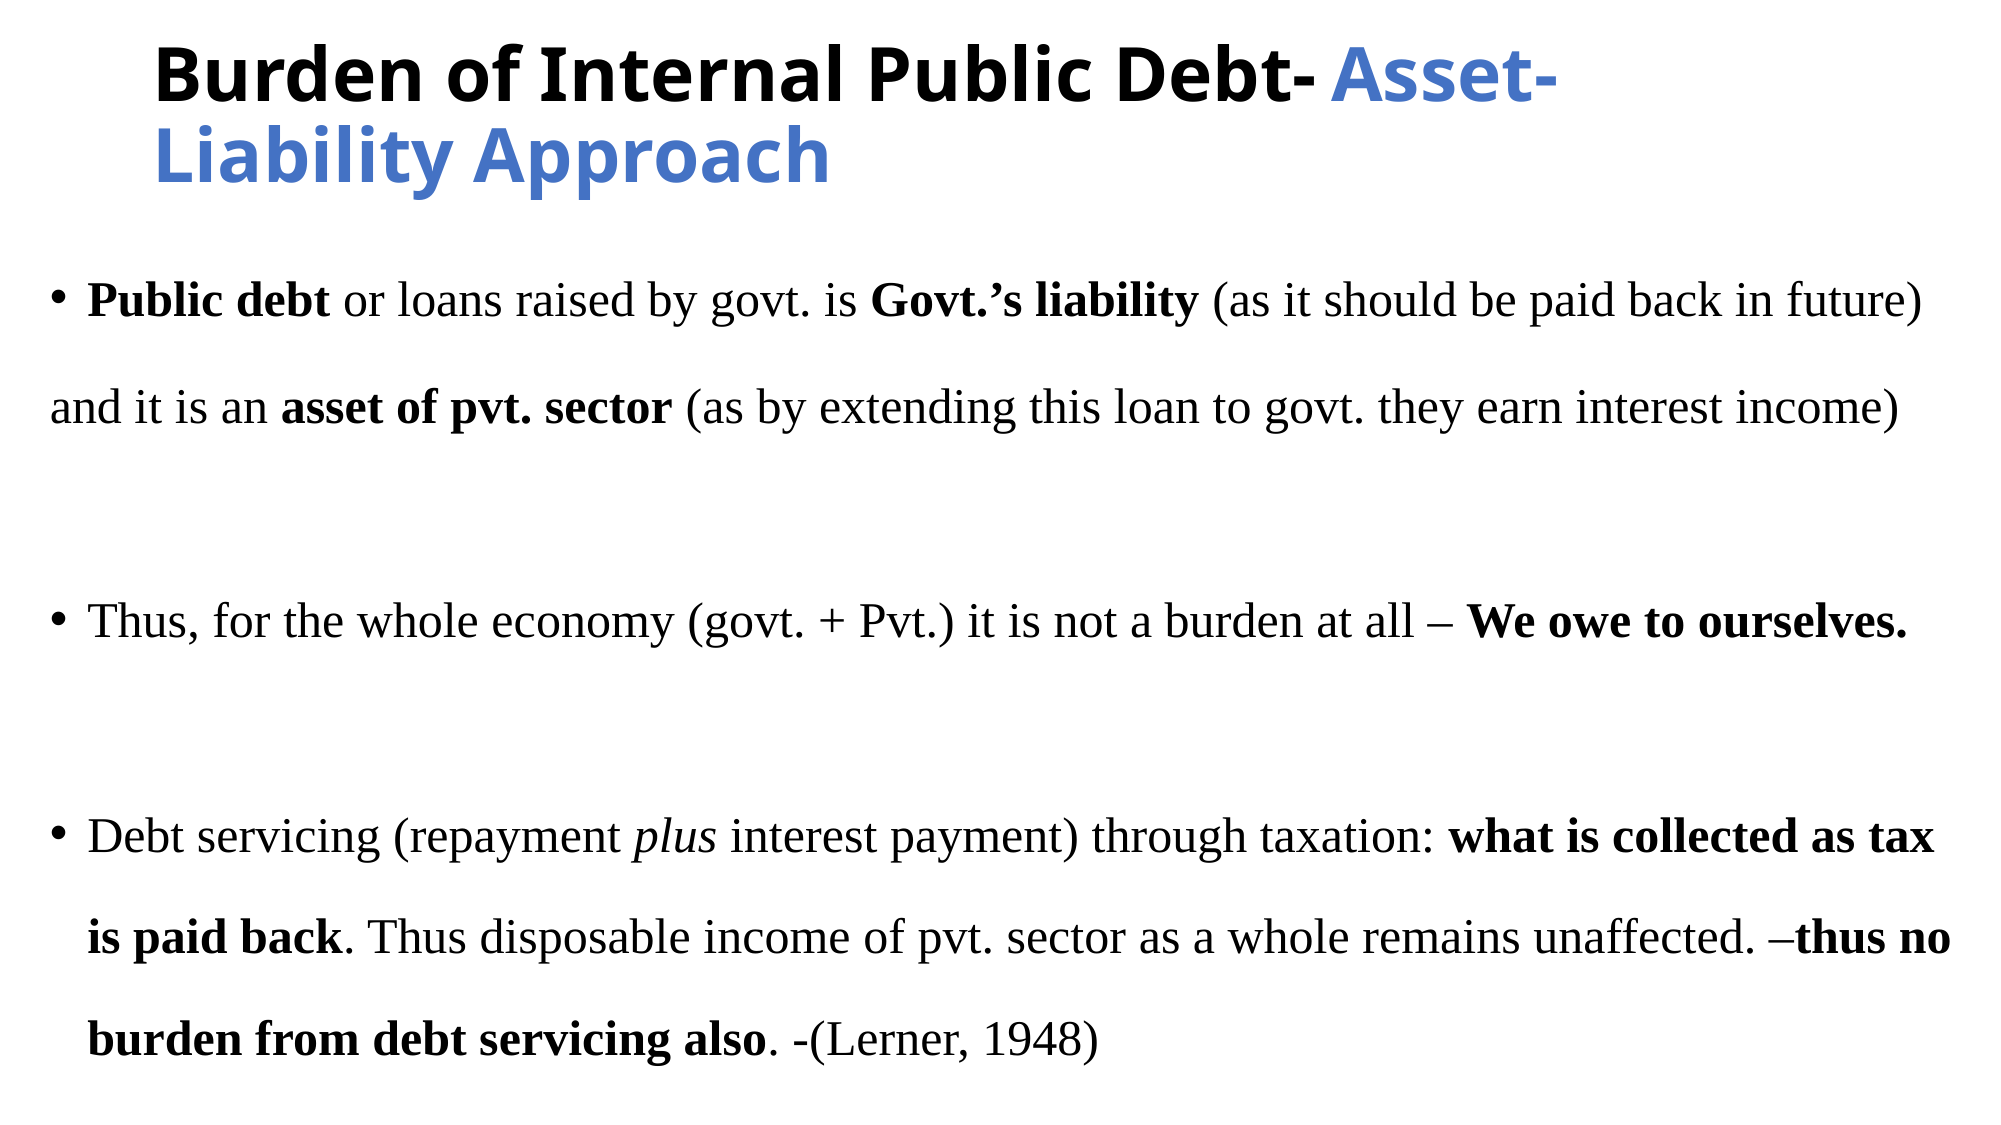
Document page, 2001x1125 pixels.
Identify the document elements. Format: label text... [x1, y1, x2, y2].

title Burden of Internal Public Debt- Asset-Liability Approach [137, 18, 1863, 217]
list Public debt or loans raised by govt. is Govt.’s liability (as it should be paid back in future) and it is an asset of pvt. sector (as by extending this loan to govt. they earn interest income) Thus, for the whole economy (govt. + Pvt.) it is not a burden at all – We owe to ourselves. Debt servicing (repayment plus interest payment) through taxation: what is collected as tax is paid back. Thus disposable income of pvt. sector as a whole remains unaffected. –thus no burden from debt servicing also. -(Lerner, 1948) [34, 217, 1974, 1125]
